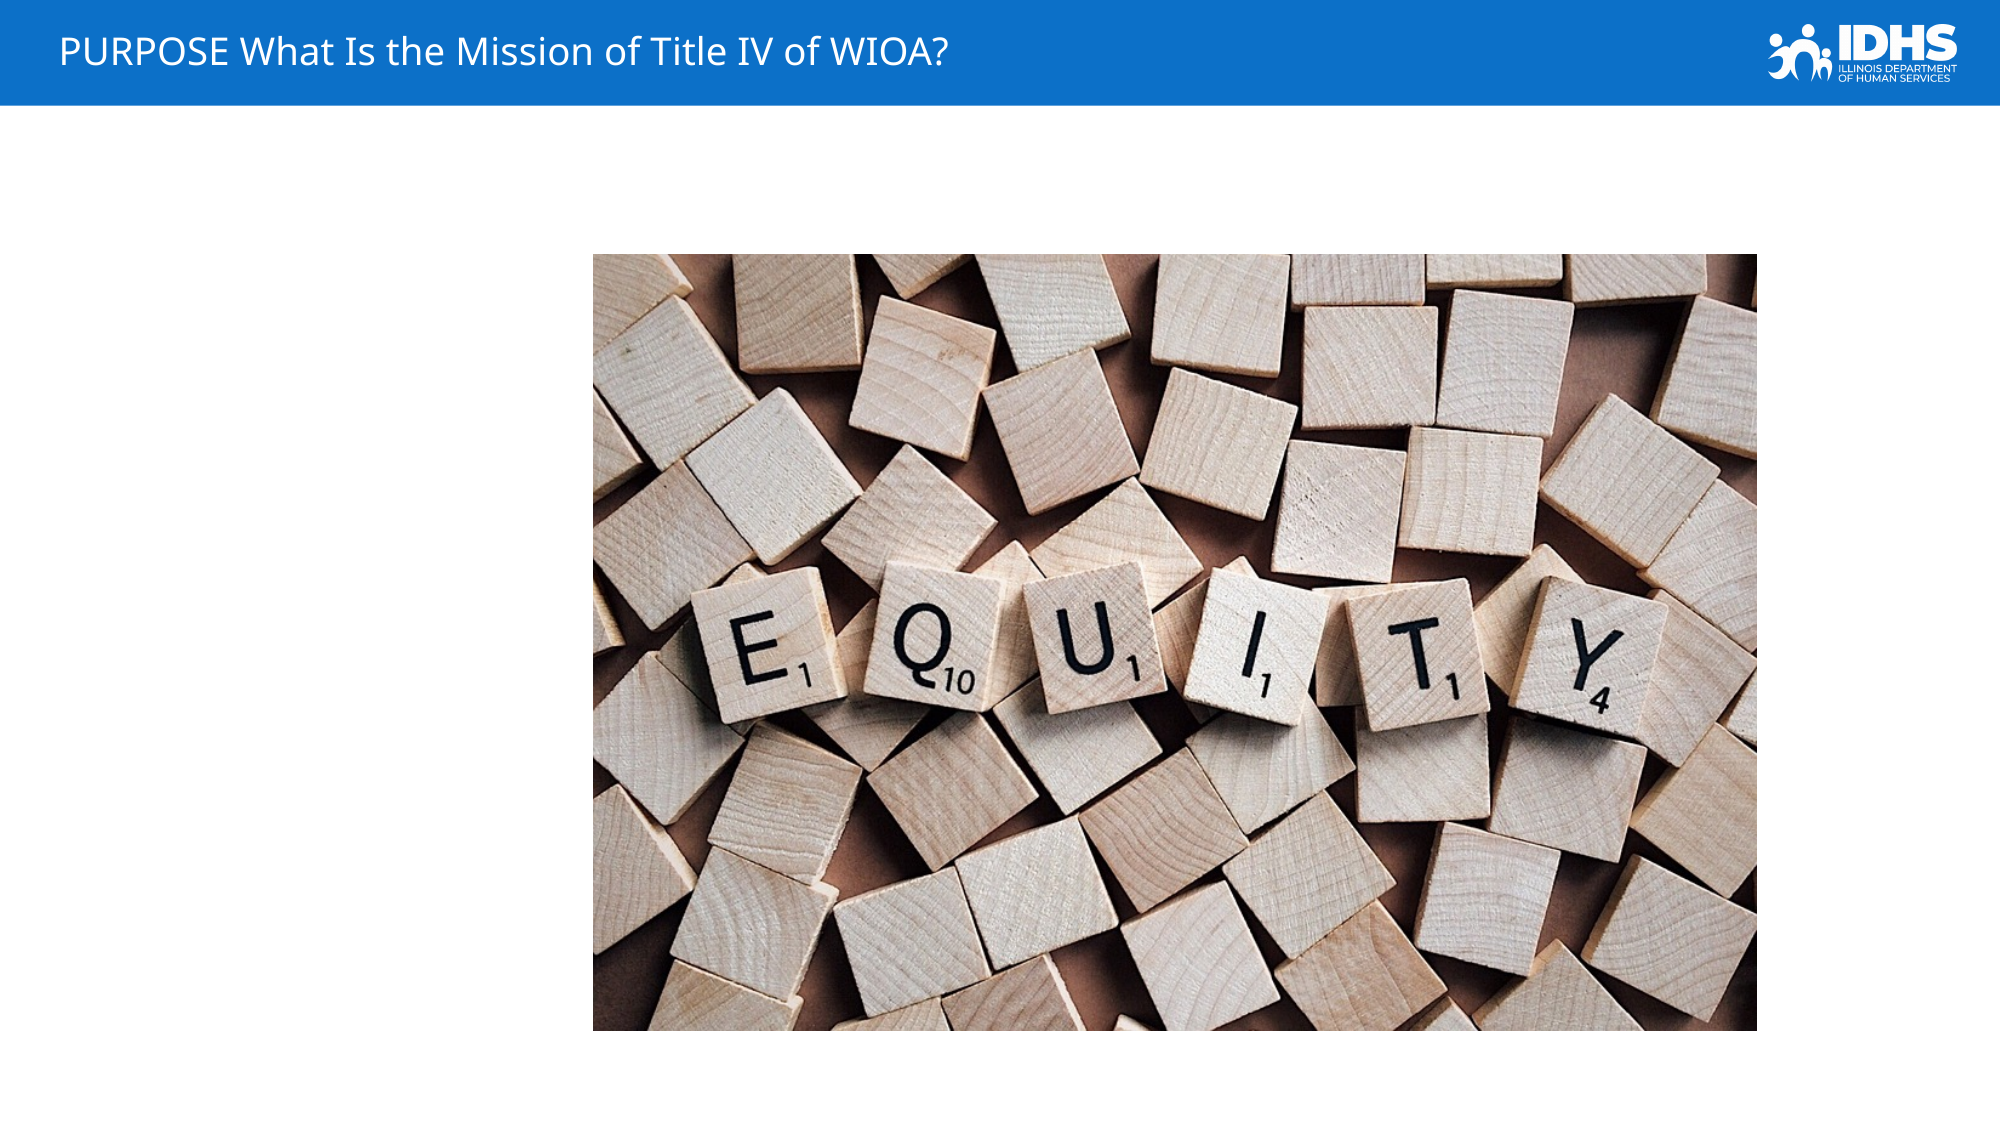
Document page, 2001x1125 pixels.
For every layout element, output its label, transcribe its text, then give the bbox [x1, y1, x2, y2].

picture [1768, 24, 1957, 82]
picture [593, 254, 1757, 1031]
title PURPOSE What Is the Mission of Title IV of WIOA? [43, 24, 1176, 82]
